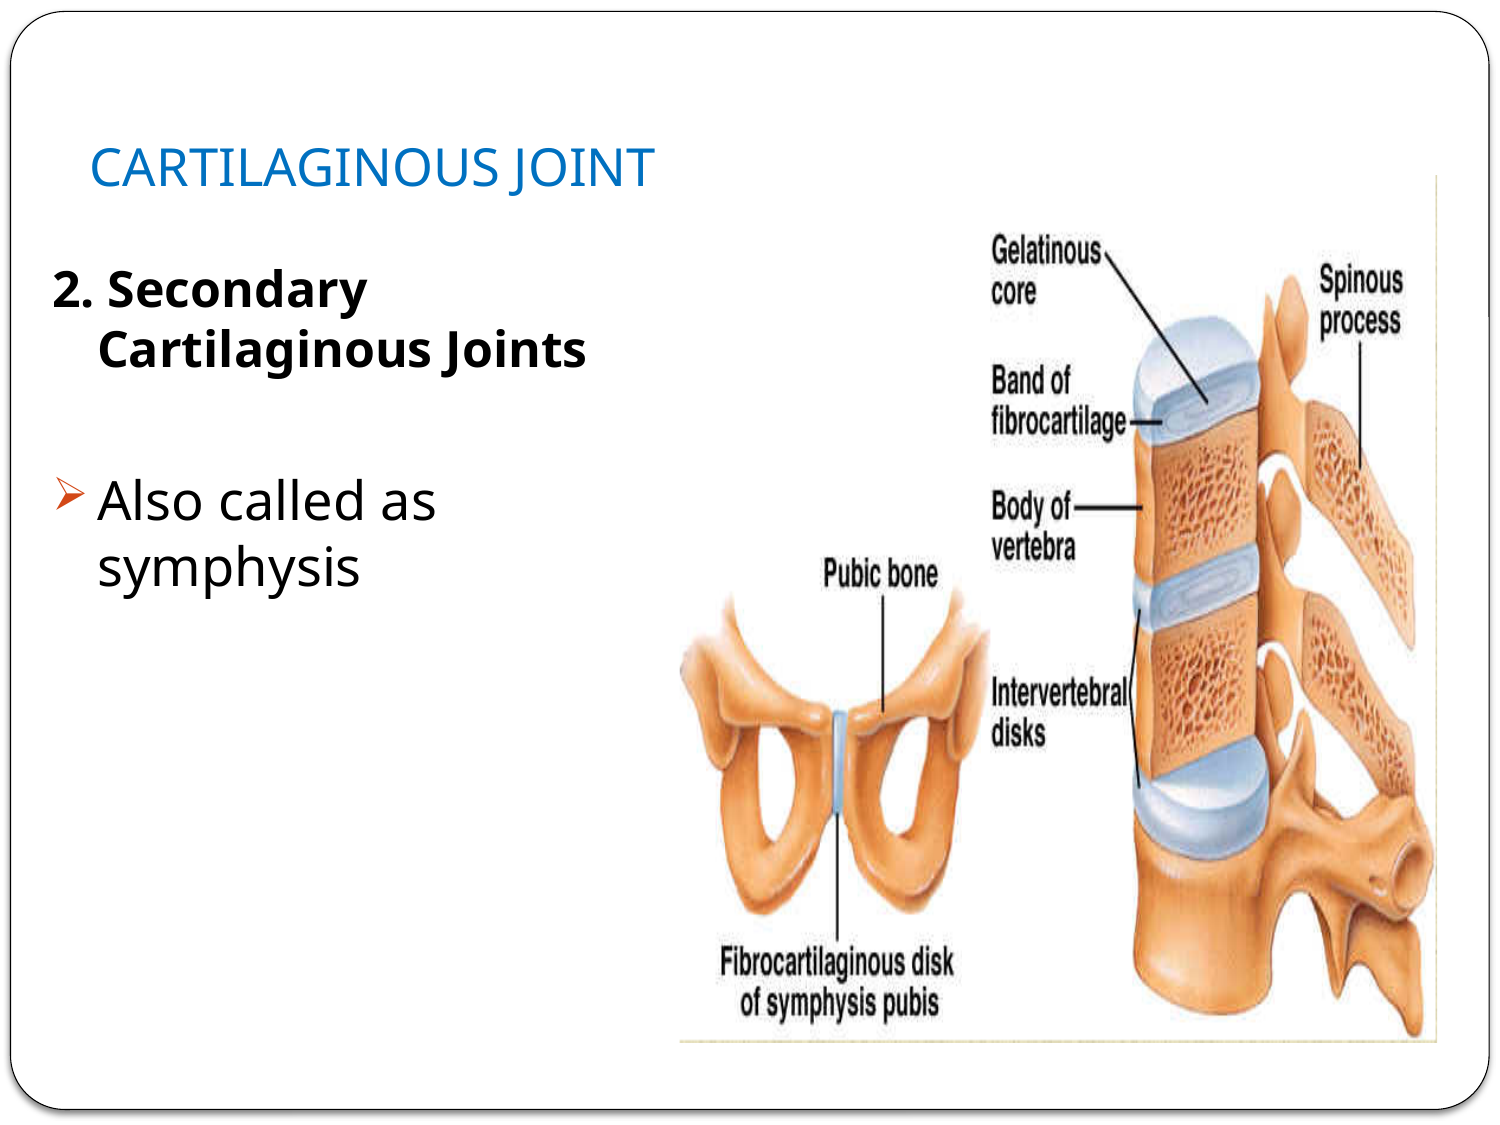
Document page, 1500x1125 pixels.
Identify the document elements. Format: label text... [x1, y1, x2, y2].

title CARTILAGINOUS JOINT [75, 125, 1425, 249]
picture [679, 175, 1438, 1044]
list 2. Secondary Cartilaginous Joints Also called as symphysis [37, 249, 725, 1063]
text_box [25, 0, 76, 27]
